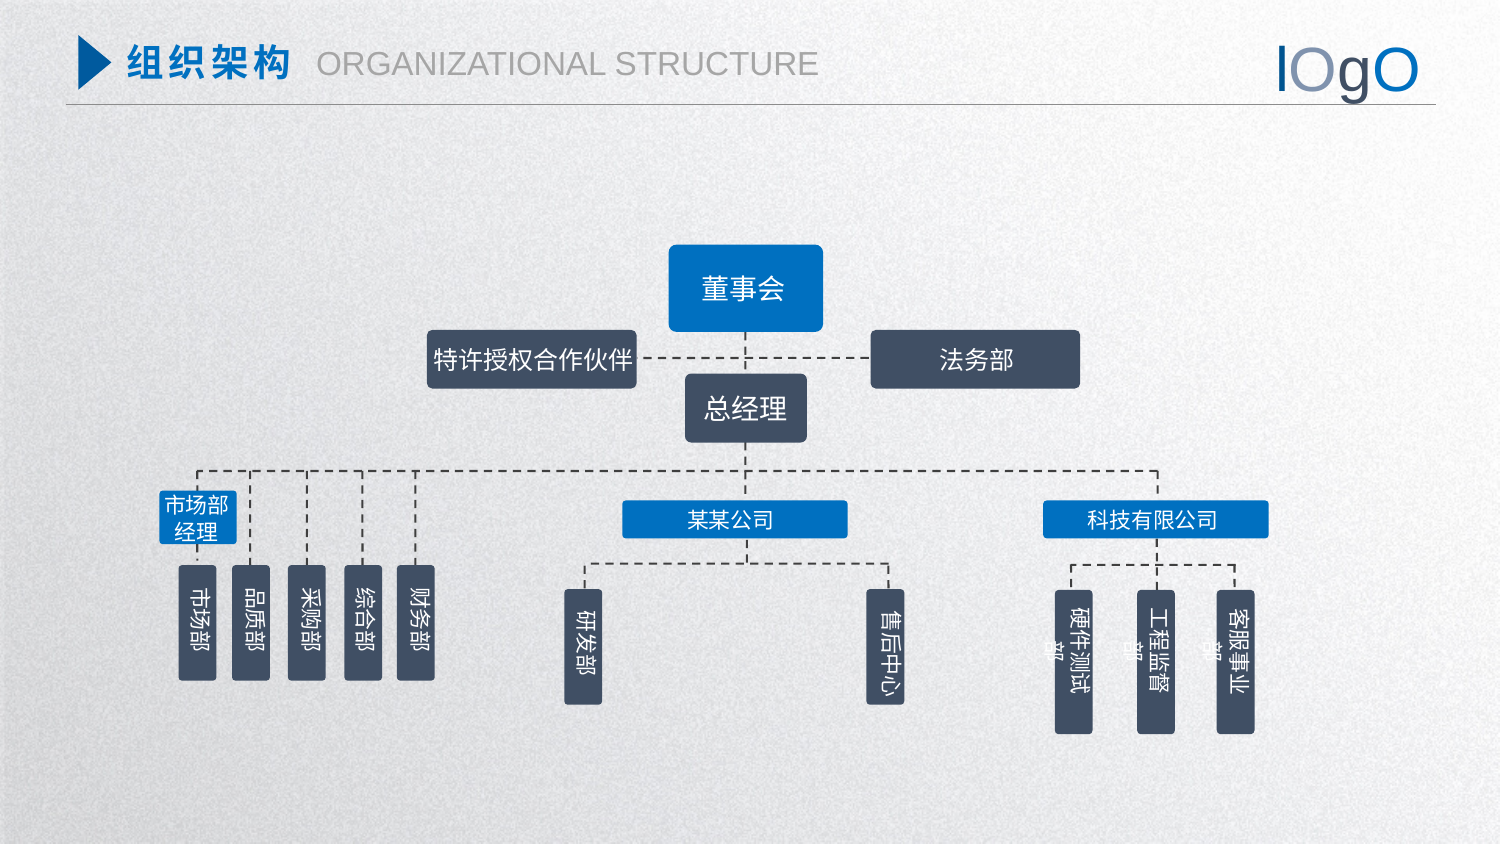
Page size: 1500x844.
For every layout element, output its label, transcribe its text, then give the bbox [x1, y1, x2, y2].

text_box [196, 470, 1158, 566]
text_box [76, 33, 112, 92]
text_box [621, 500, 848, 540]
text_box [584, 539, 889, 593]
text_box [329, 564, 383, 681]
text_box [220, 564, 274, 681]
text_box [550, 588, 609, 705]
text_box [1045, 585, 1103, 735]
text_box 组织架构 [112, 32, 334, 92]
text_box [159, 490, 237, 545]
text_box lOgO [1260, 22, 1436, 104]
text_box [684, 373, 808, 443]
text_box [164, 543, 222, 681]
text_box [1070, 549, 1236, 591]
picture [0, 0, 1500, 844]
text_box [1123, 585, 1181, 735]
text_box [870, 329, 1081, 389]
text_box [1203, 585, 1261, 735]
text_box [275, 564, 328, 681]
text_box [855, 588, 914, 705]
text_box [384, 564, 442, 681]
text_box ORGANIZATIONAL STRUCTURE [310, 39, 916, 85]
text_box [426, 329, 637, 389]
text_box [1042, 500, 1269, 540]
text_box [668, 244, 824, 333]
